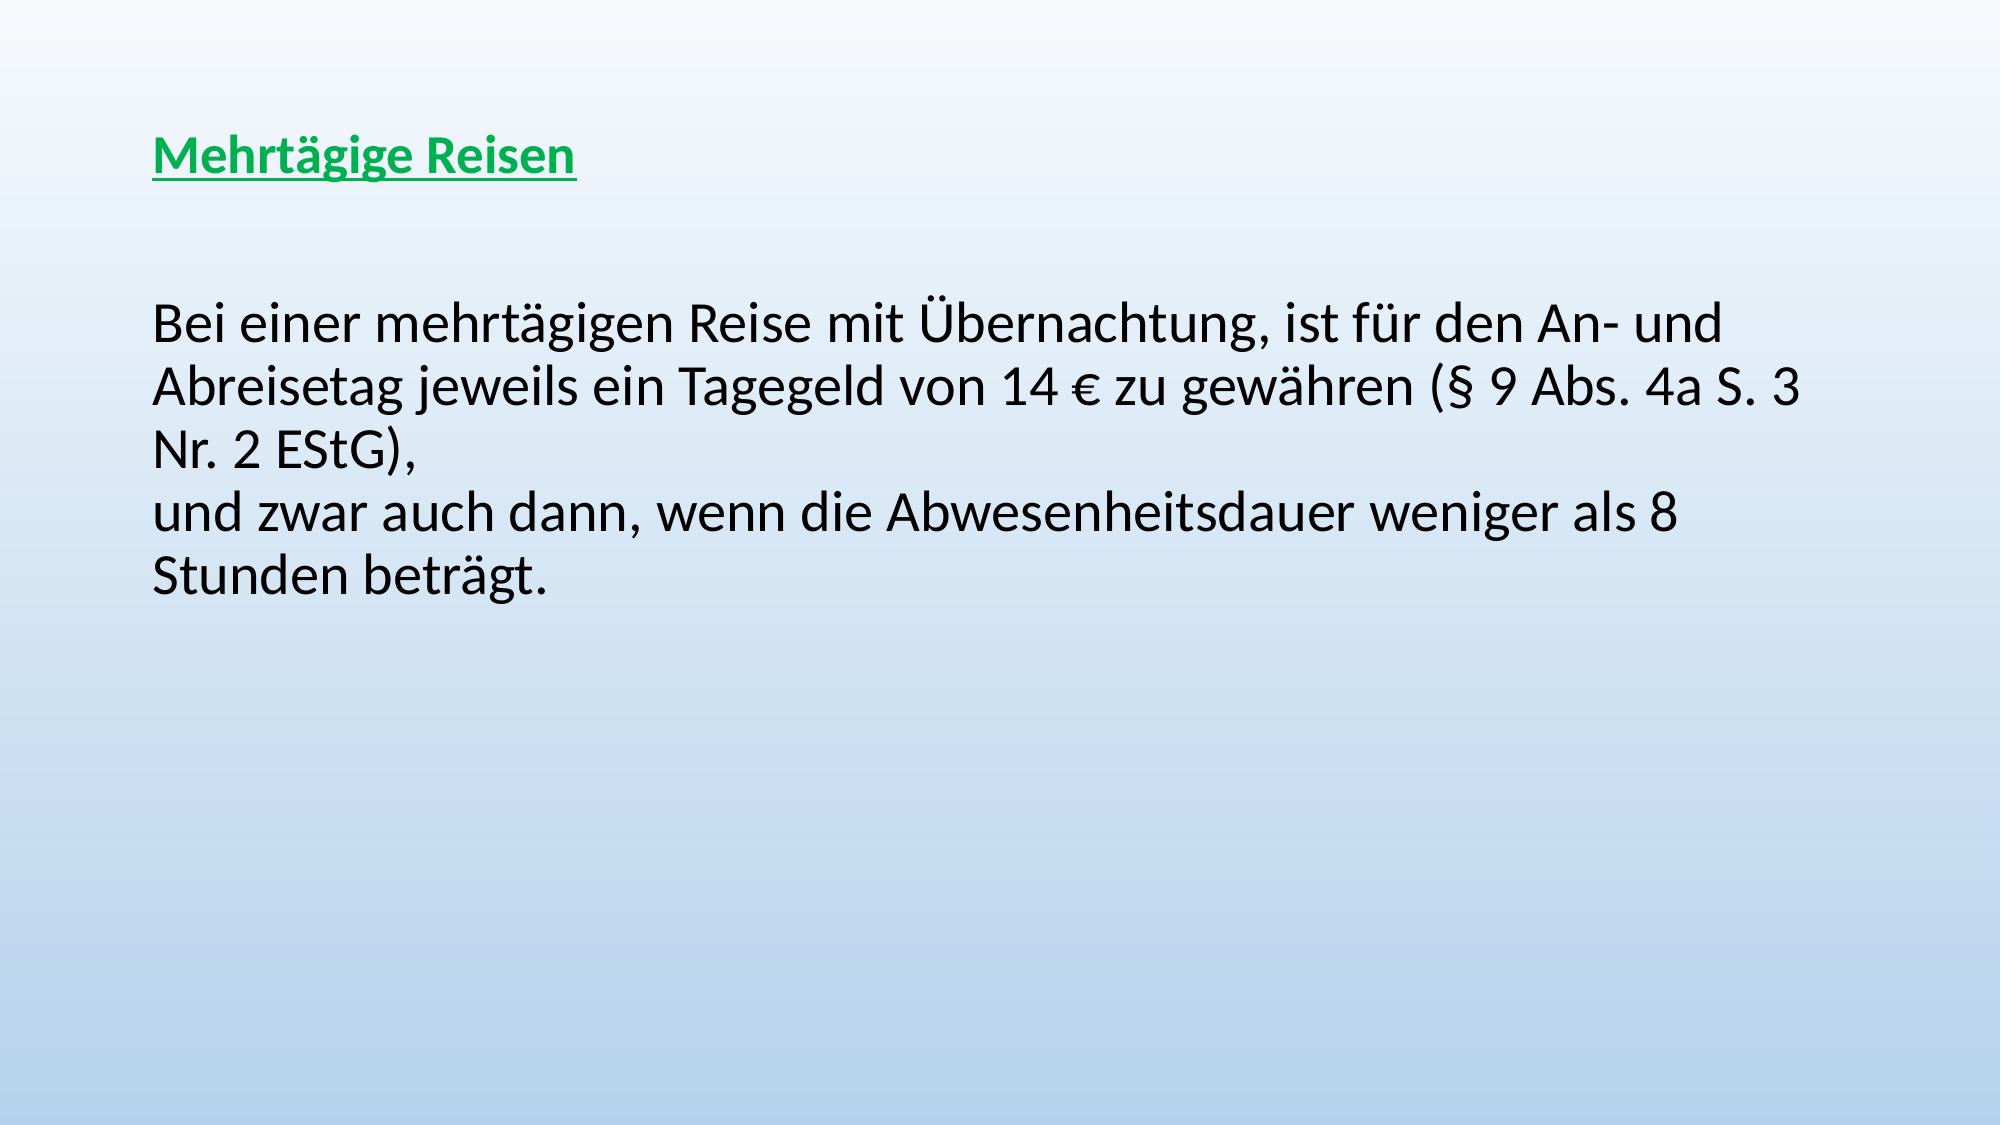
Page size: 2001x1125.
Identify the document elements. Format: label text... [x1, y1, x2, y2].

title Mehrtägige Reisen [137, 59, 1863, 222]
list Bei einer mehrtägigen Reise mit Übernachtung, ist für den An- und Abreisetag jeweils ein Tagegeld von 14 € zu gewähren (§ 9 Abs. 4a S. 3 Nr. 2 EStG), und zwar auch dann, wenn die Abwesenheitsdauer weniger als 8 Stunden beträgt. [137, 222, 1863, 1014]
